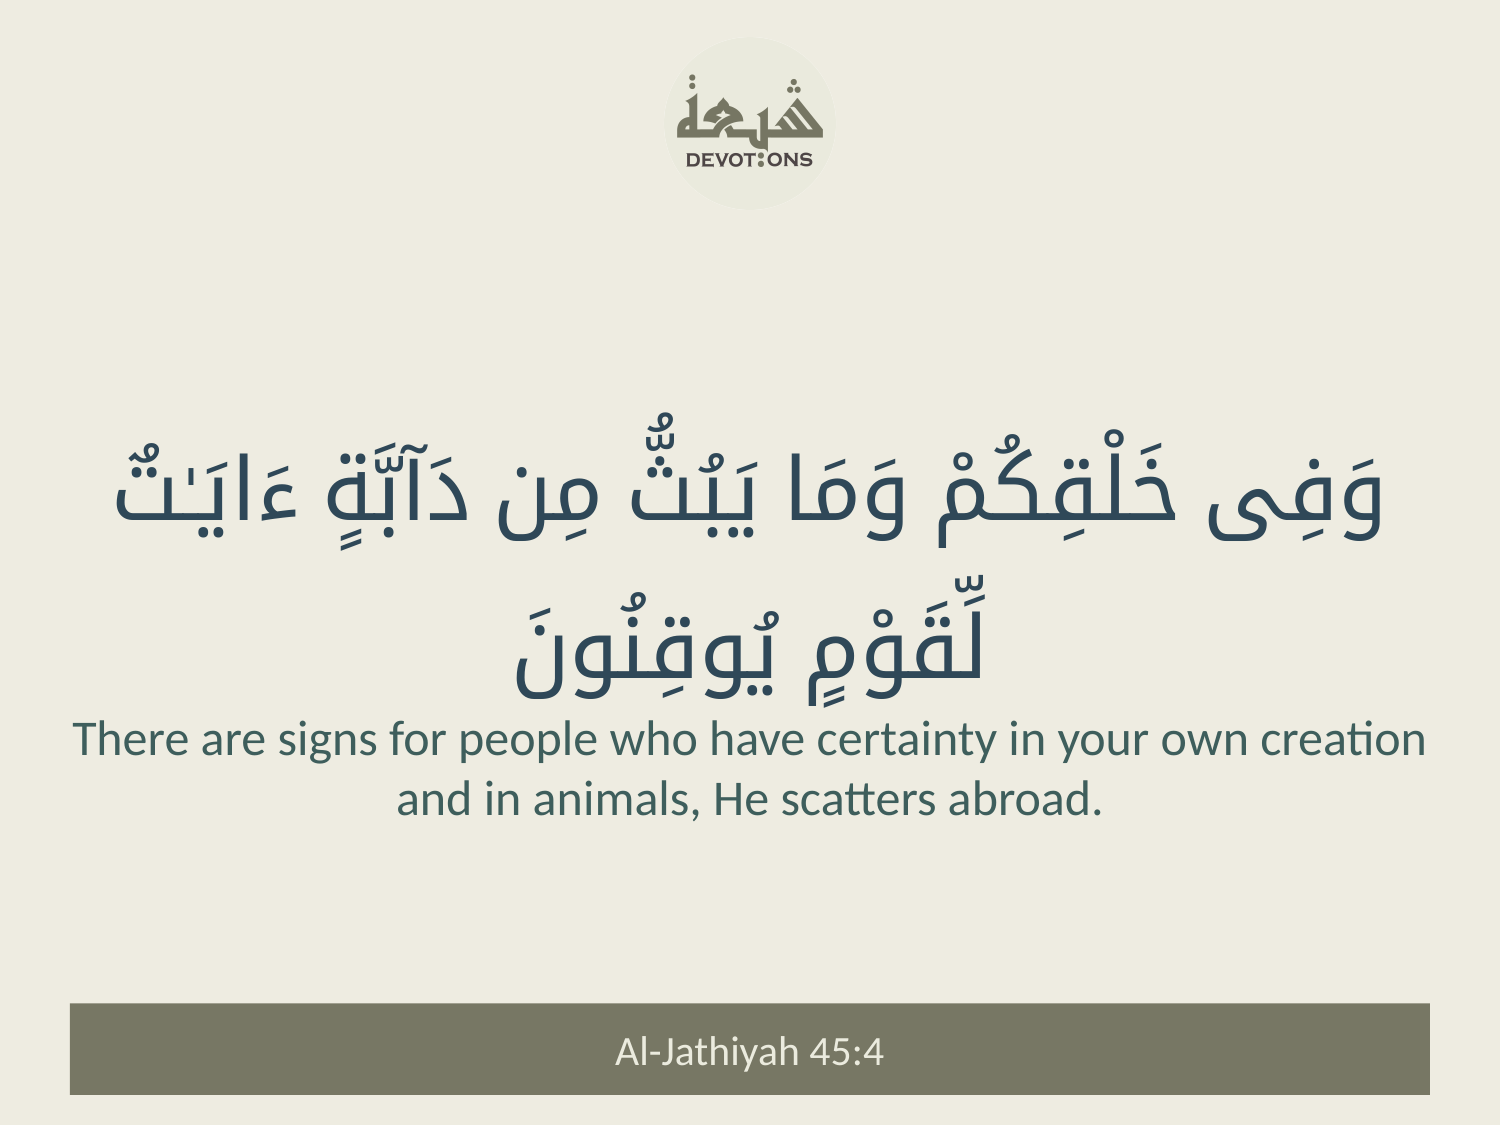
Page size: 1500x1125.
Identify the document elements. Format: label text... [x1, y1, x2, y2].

picture [656, 29, 844, 203]
list Al-Jathiyah 45:4 [69, 1003, 1430, 1095]
list وَفِى خَلْقِكُمْ وَمَا يَبُثُّ مِن دَآبَّةٍ ءَايَـٰتٌ لِّقَوْمٍ يُوقِنُونَ There are signs for people who have certainty in your own creation and in animals, He scatters abroad. [69, 203, 1430, 1003]
